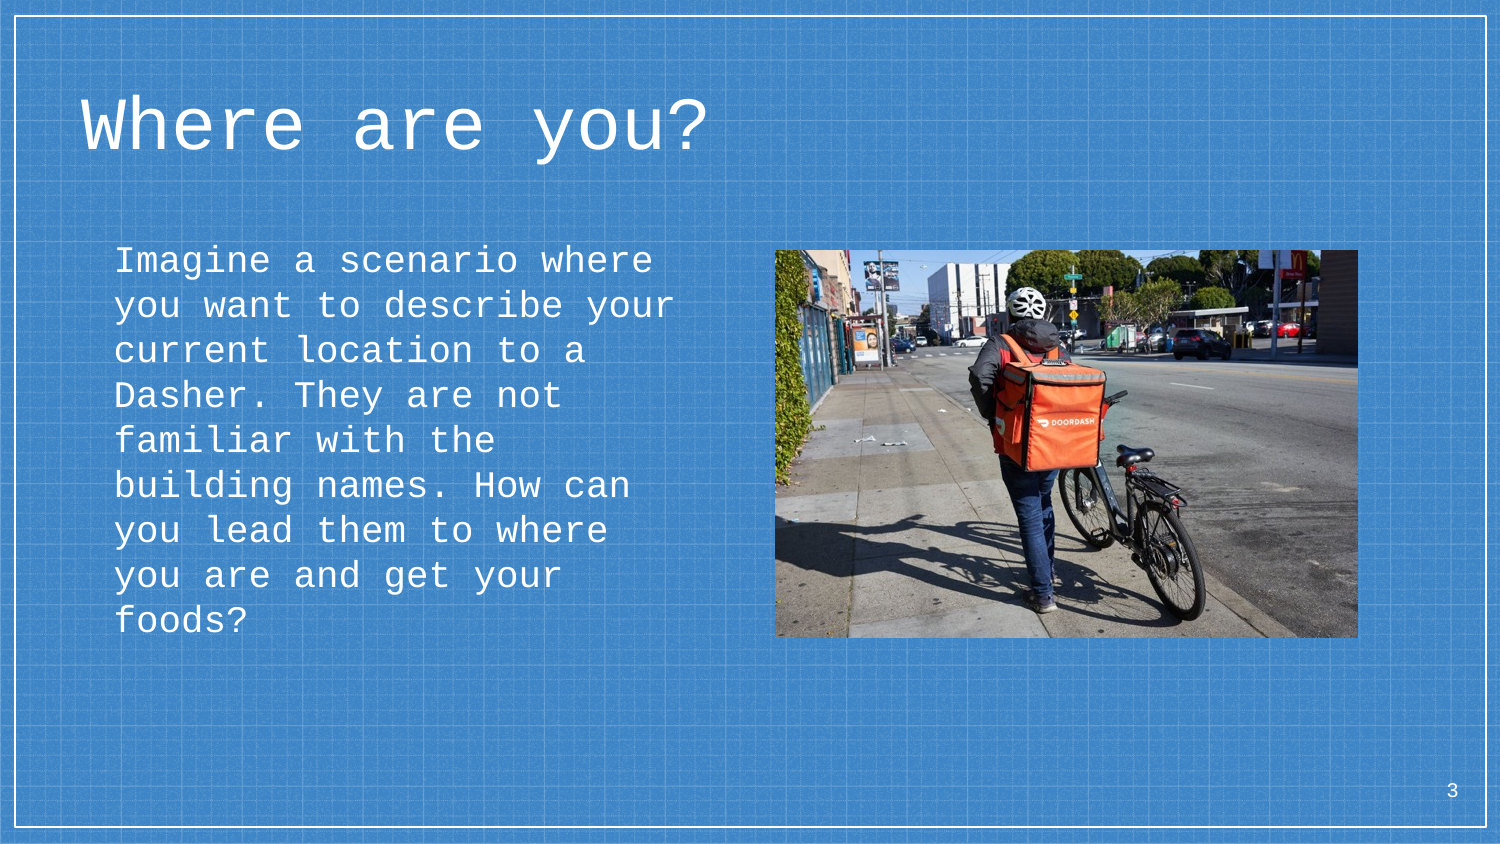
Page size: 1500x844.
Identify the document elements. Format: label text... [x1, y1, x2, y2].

slide_number 3 [1398, 761, 1474, 810]
picture [0, 0, 1500, 844]
subtitle Where are you? [66, 59, 792, 189]
list Imagine a scenario where you want to describe your current location to a Dasher. They are not familiar with the building names. How can you lead them to where you are and get your foods? [98, 219, 708, 624]
